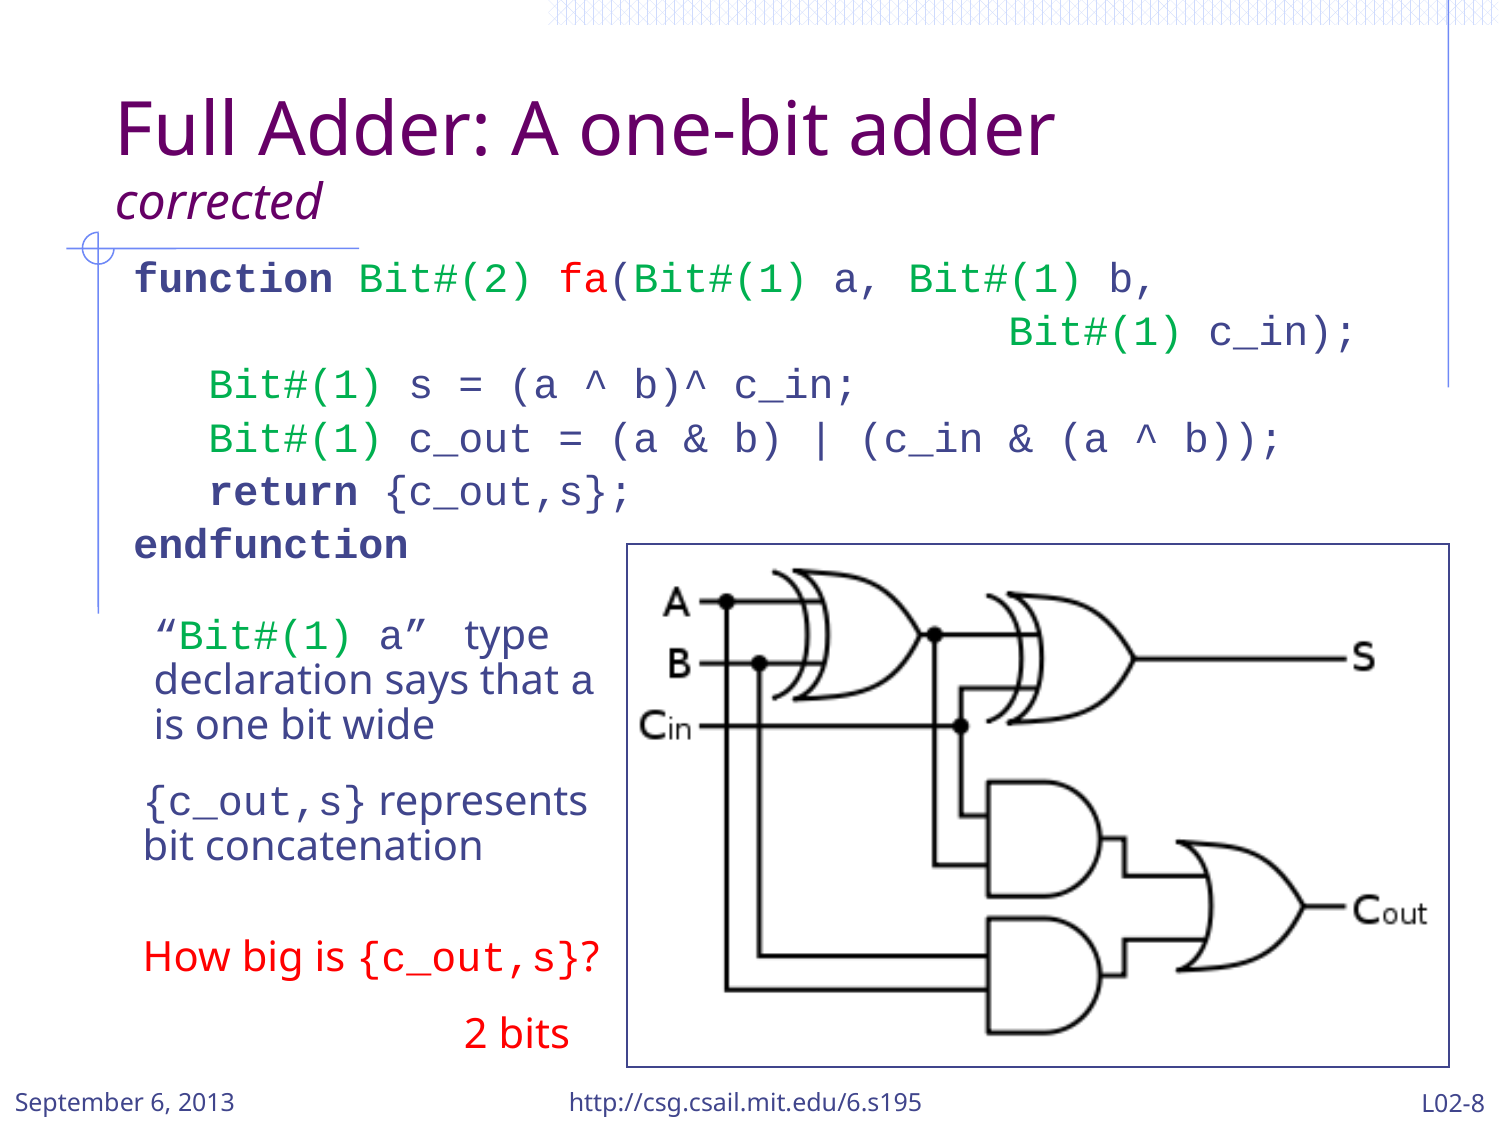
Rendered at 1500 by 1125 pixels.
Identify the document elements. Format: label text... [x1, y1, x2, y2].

text_box “Bit#(1) a” type declaration says that a is one bit wide [138, 606, 622, 756]
text_box function Bit#(2) fa(Bit#(1) a, Bit#(1) b, Bit#(1) c_in); Bit#(1) s = (a ^ b)^ c_in; Bit#(1) c_out = (a & b) | (c_in & (a ^ b)); return {c_out,s}; endfunction [118, 248, 1385, 585]
text_box {c_out,s} represents bit concatenation How big is {c_out,s}? [128, 772, 622, 988]
footer http://csg.csail.mit.edu/6.s195 [508, 1081, 984, 1125]
text_box 2 bits [449, 1005, 586, 1065]
picture [627, 544, 1448, 1067]
slide_number L02-8 [1337, 1082, 1500, 1125]
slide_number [0, 1081, 300, 1125]
title Full Adder: A one-bit adder corrected [99, 49, 1376, 238]
